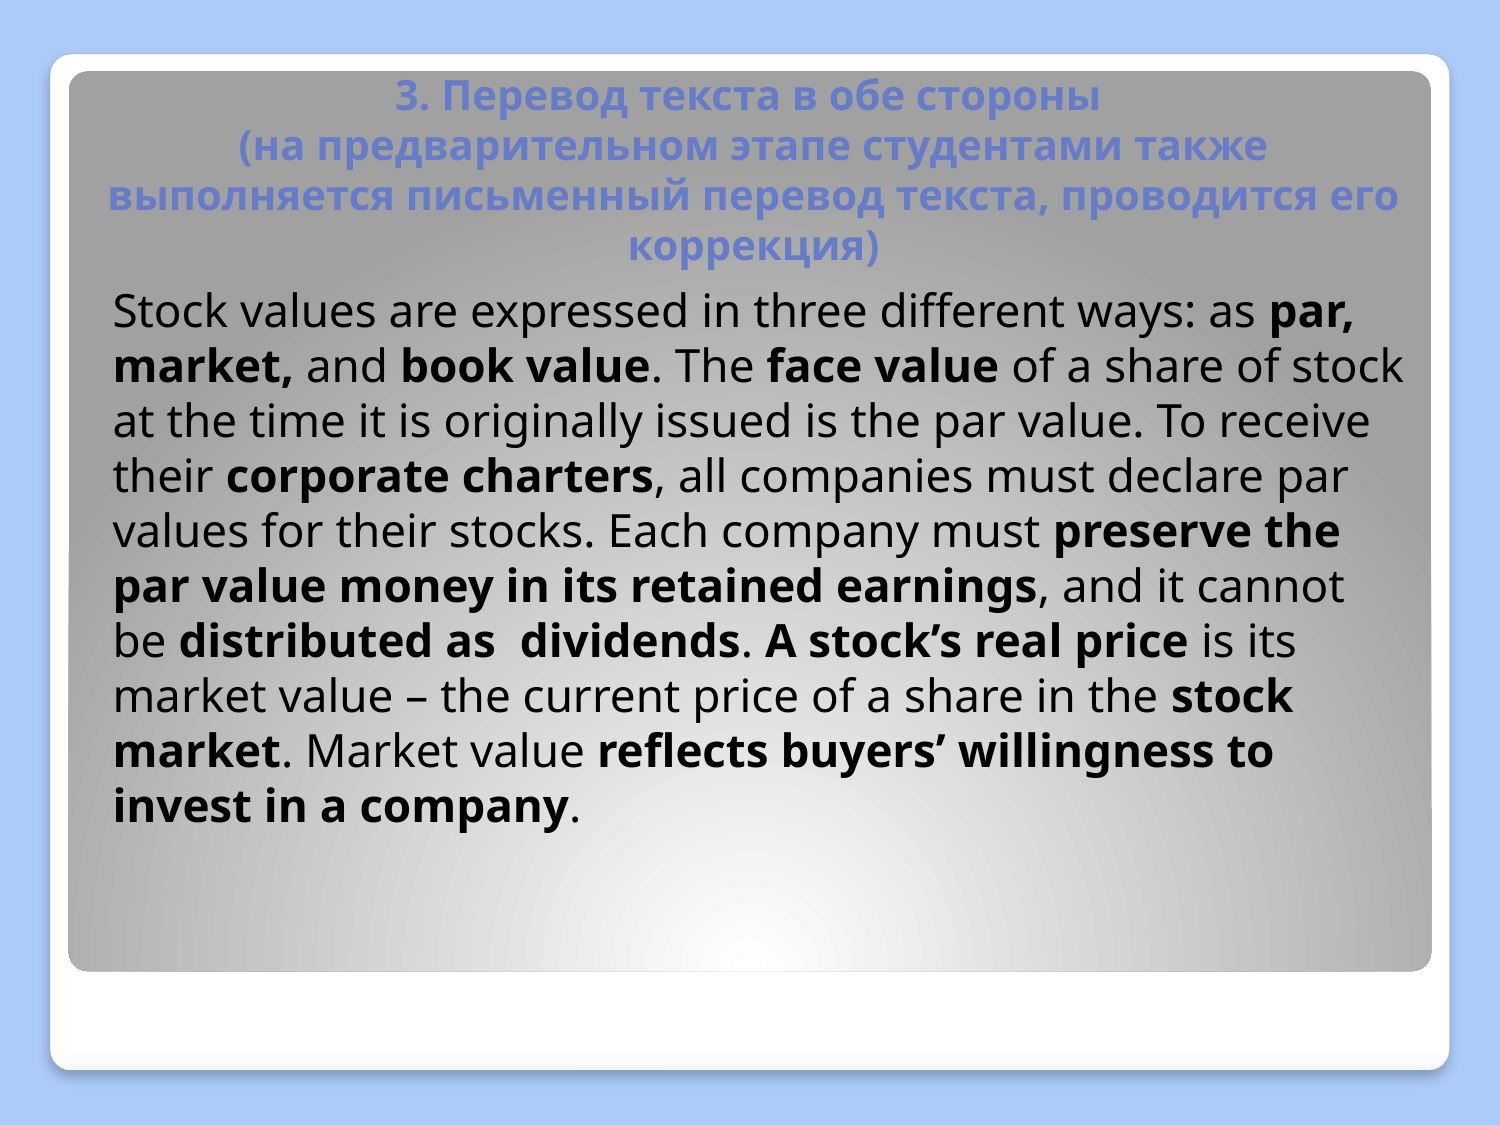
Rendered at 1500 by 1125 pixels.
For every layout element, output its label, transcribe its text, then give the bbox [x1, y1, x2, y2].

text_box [64, 243, 1421, 929]
title 3. Перевод текста в обе стороны (на предварительном этапе студентами также выполняется письменный перевод текста, проводится его коррекция) [82, 54, 1425, 267]
list Stock values are expressed in three different ways: as par, market, and book value. The face value of a share of stock at the time it is originally issued is the par value. To receive their corporate charters, all companies must declare par values for their stocks. Each company must preserve the par value money in its retained earnings, and it cannot be distributed as dividends. A stock’s real price is its market value – the current price of a share in the stock market. Market value reflects buyers’ willingness to invest in a company. [82, 267, 1425, 953]
